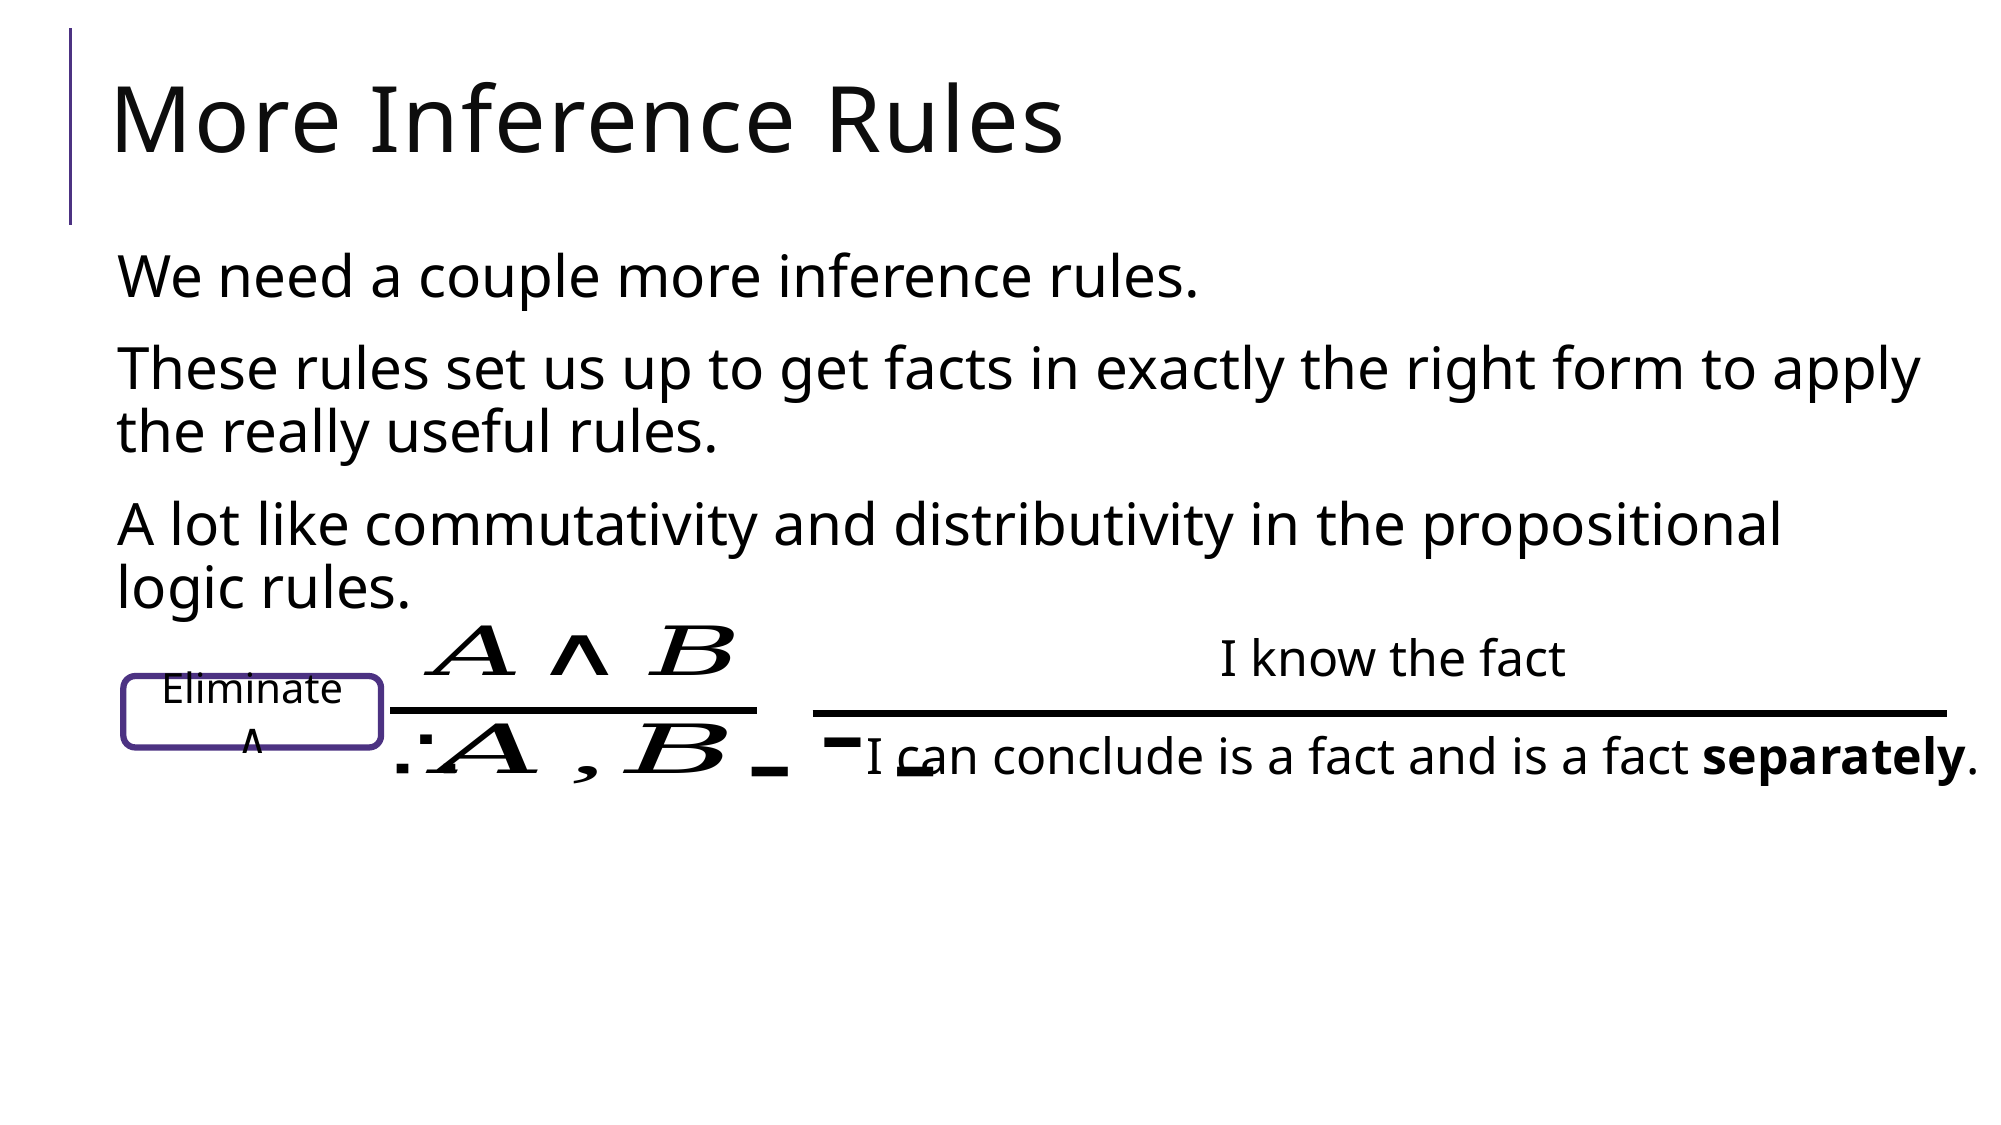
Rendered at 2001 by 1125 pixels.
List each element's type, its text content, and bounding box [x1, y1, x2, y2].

list We need a couple more inference rules. These rules set us up to get facts in exactly the right form to apply the really useful rules. A lot like commutativity and distributivity in the propositional logic rules. [94, 240, 1930, 816]
title More Inference Rules [94, 43, 1930, 210]
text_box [731, 619, 2000, 803]
text_box Eliminate ∧ [122, 674, 382, 749]
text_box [389, 615, 731, 800]
